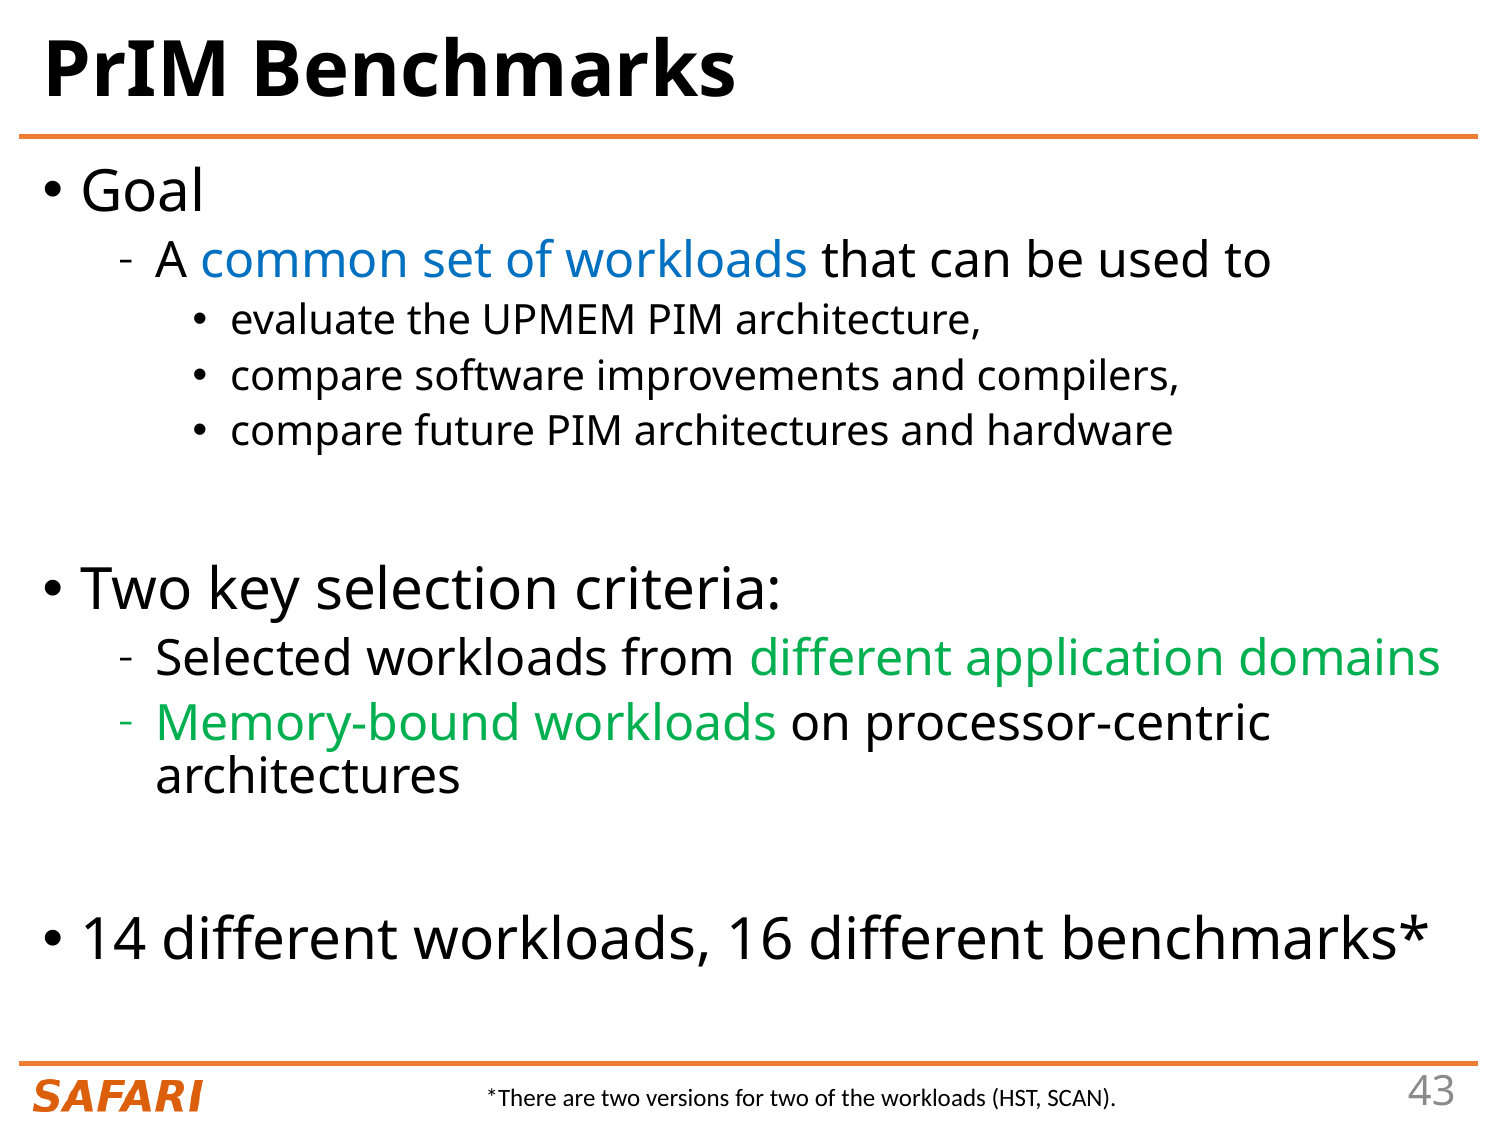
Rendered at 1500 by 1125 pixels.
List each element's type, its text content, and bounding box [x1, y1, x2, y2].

list Goal A common set of workloads that can be used to evaluate the UPMEM PIM architecture, compare software improvements and compilers, compare future PIM architectures and hardware Two key selection criteria: Selected workloads from different application domains Memory-bound workloads on processor-centric architectures 14 different workloads, 16 different benchmarks* [27, 153, 1468, 1022]
title PrIM Benchmarks [27, 21, 1487, 122]
picture [31, 1070, 209, 1122]
text_box *There are two versions for two of the workloads (HST, SCAN). [470, 1073, 1133, 1119]
